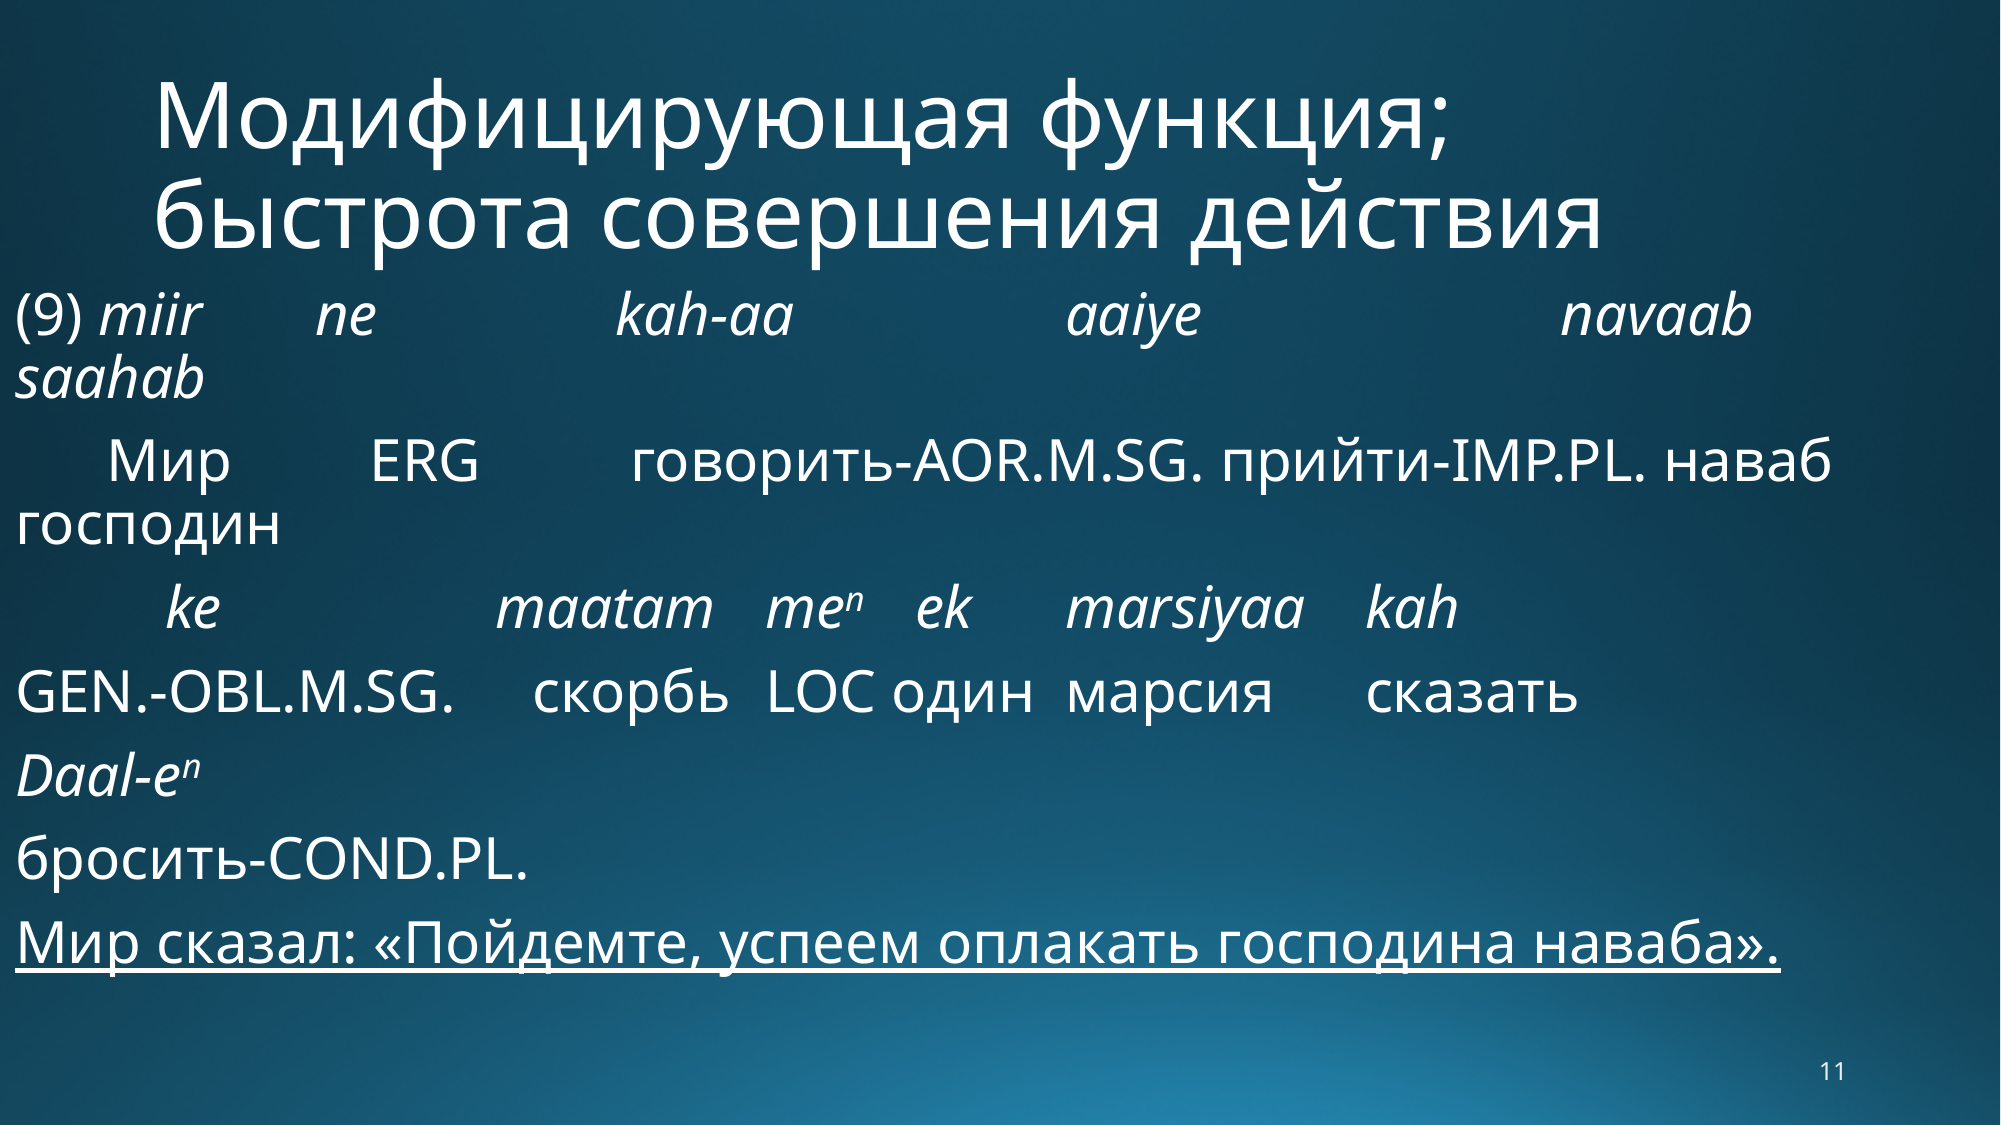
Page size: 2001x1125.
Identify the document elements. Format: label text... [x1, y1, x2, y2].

list (9) miir ne kah-aa aaiye navaab saahab Мир ERG говорить-AOR.M.SG. прийти-IMP.PL. наваб господин ke maatam men ek marsiyaa kah GEN.-OBL.M.SG. скорбь LOC один марсия сказать Daal-en бросить-COND.PL. Мир сказал: «Пойдемте, успеем оплакать господина наваба». [0, 277, 2000, 1081]
slide_number 11 [1412, 1042, 1863, 1103]
title Модифицирующая функция; быстрота совершения действия [137, 59, 1863, 277]
picture [0, 0, 2001, 1125]
